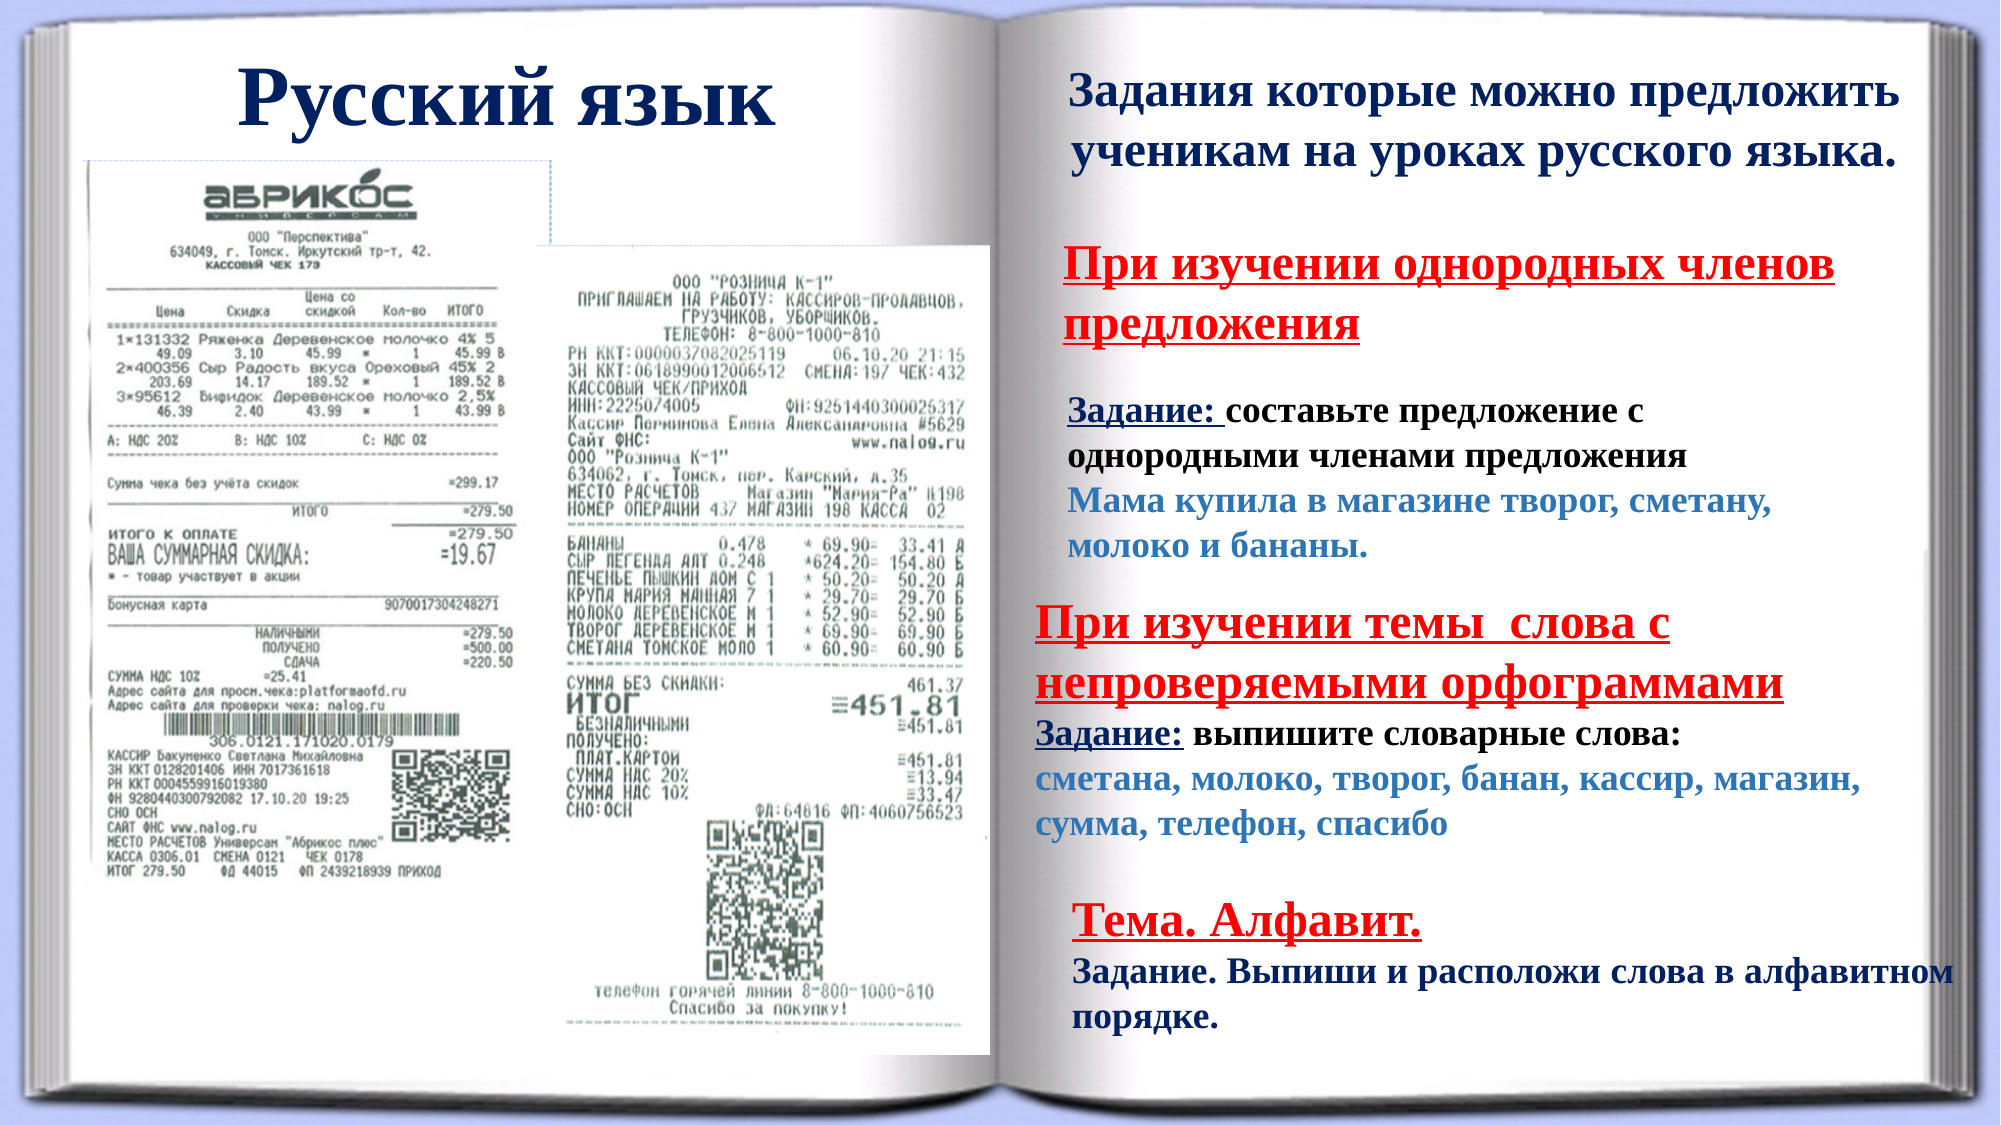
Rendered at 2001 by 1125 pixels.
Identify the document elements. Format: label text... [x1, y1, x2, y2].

text_box Задание: составьте предложение с однородными членами предложения Мама купила в магазине творог, сметану, молоко и бананы. [1052, 378, 1886, 580]
text_box Тема. Алфавит. Задание. Выпиши и расположи слова в алфавитном порядке. [1057, 878, 2000, 1044]
picture [0, 0, 2001, 1125]
text_box Задания которые можно предложить ученикам на уроках русского языка. [1041, 49, 1927, 184]
text_box Русский язык [172, 32, 843, 152]
text_box При изучении однородных членов предложения [1048, 222, 1924, 357]
text_box При изучении темы слова с непроверяемыми орфограммами Задание: выпишите словарные слова: сметана, молоко, творог, банан, кассир, магазин, сумма, телефон, спасибо [1020, 580, 1946, 851]
